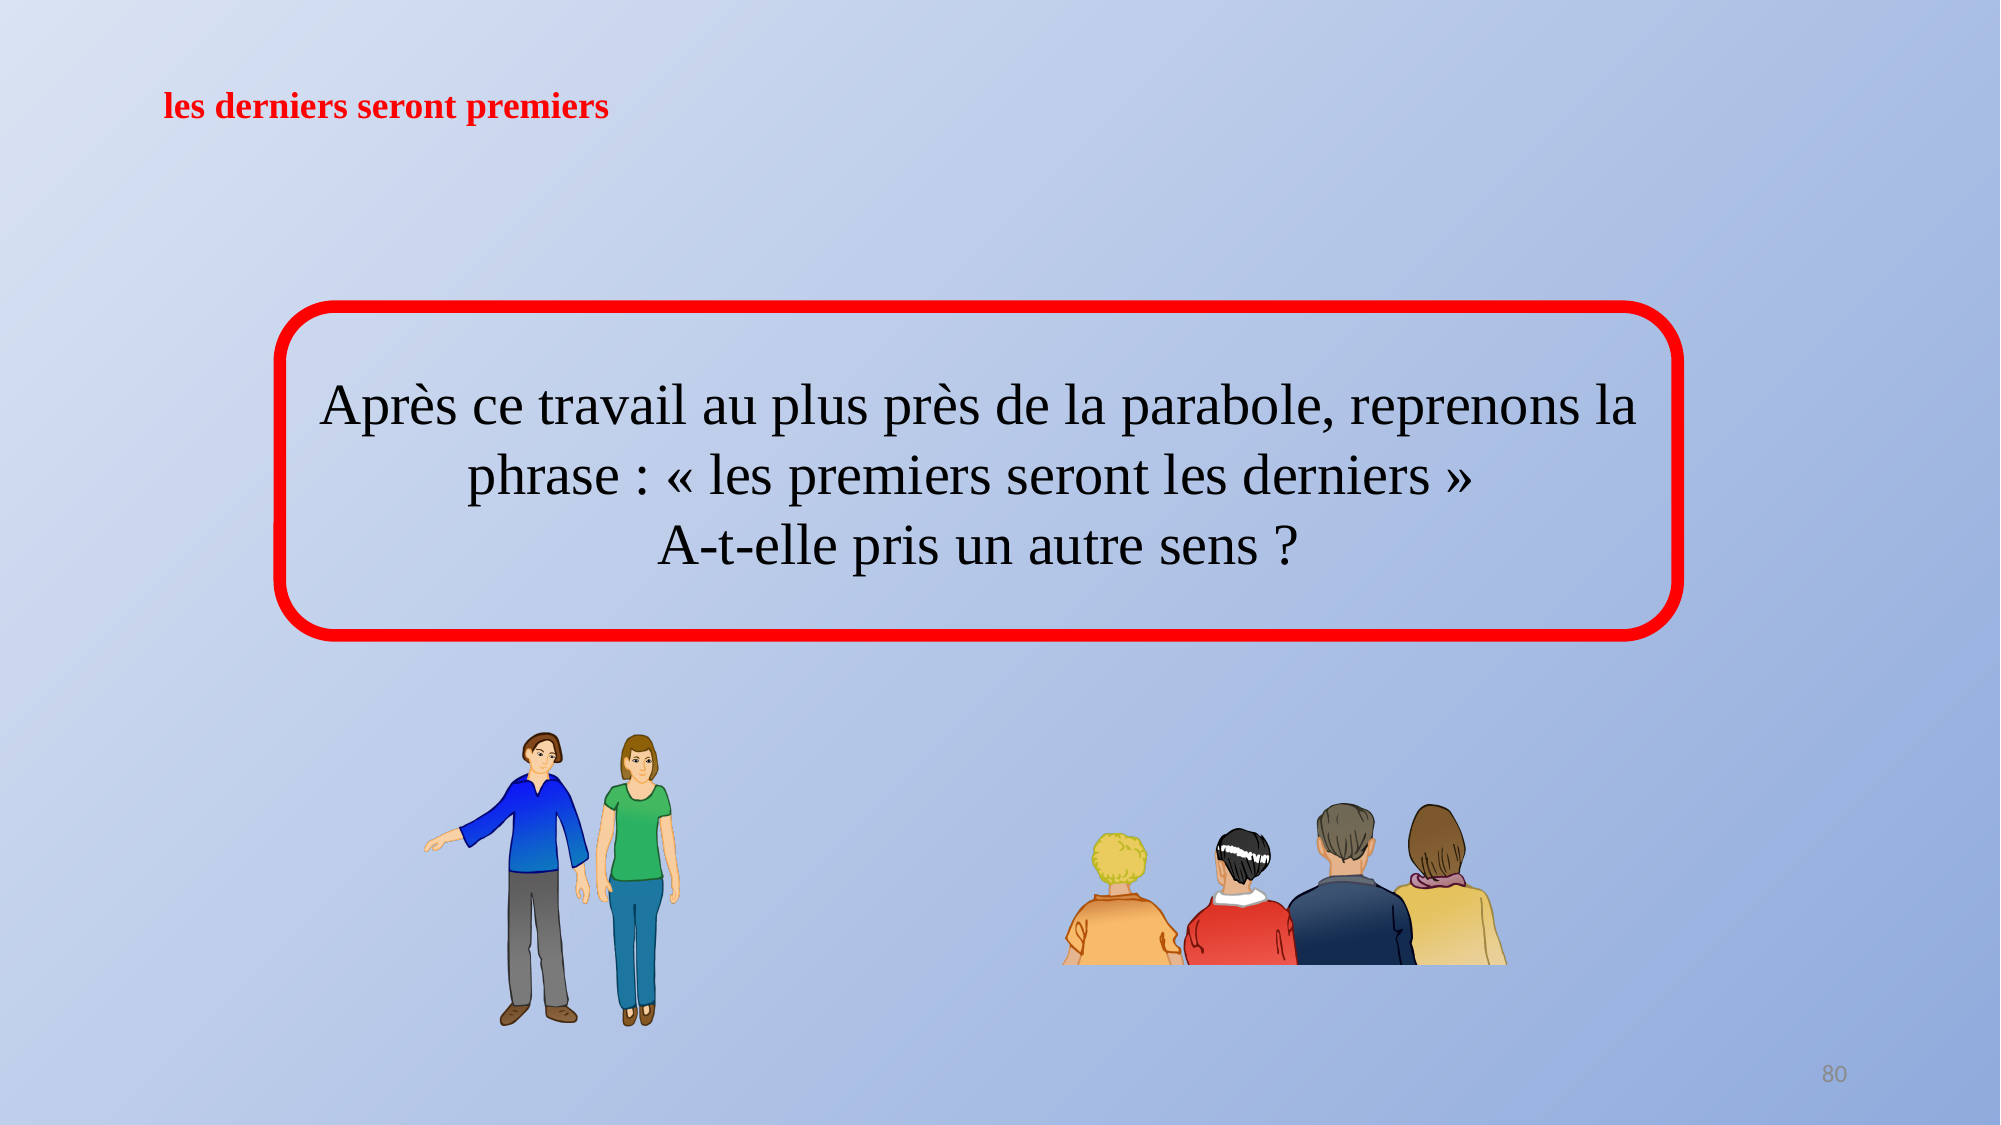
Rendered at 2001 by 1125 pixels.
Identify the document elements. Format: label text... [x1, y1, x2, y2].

slide_number 80 [1412, 1042, 1863, 1103]
picture [416, 687, 714, 1071]
text_box les derniers seront premiers [45, 73, 729, 134]
text_box Après ce travail au plus près de la parabole, reprenons la phrase : « les premiers seront les derniers » A-t-elle pris un autre sens ? [278, 305, 1679, 637]
picture [1054, 794, 1518, 965]
